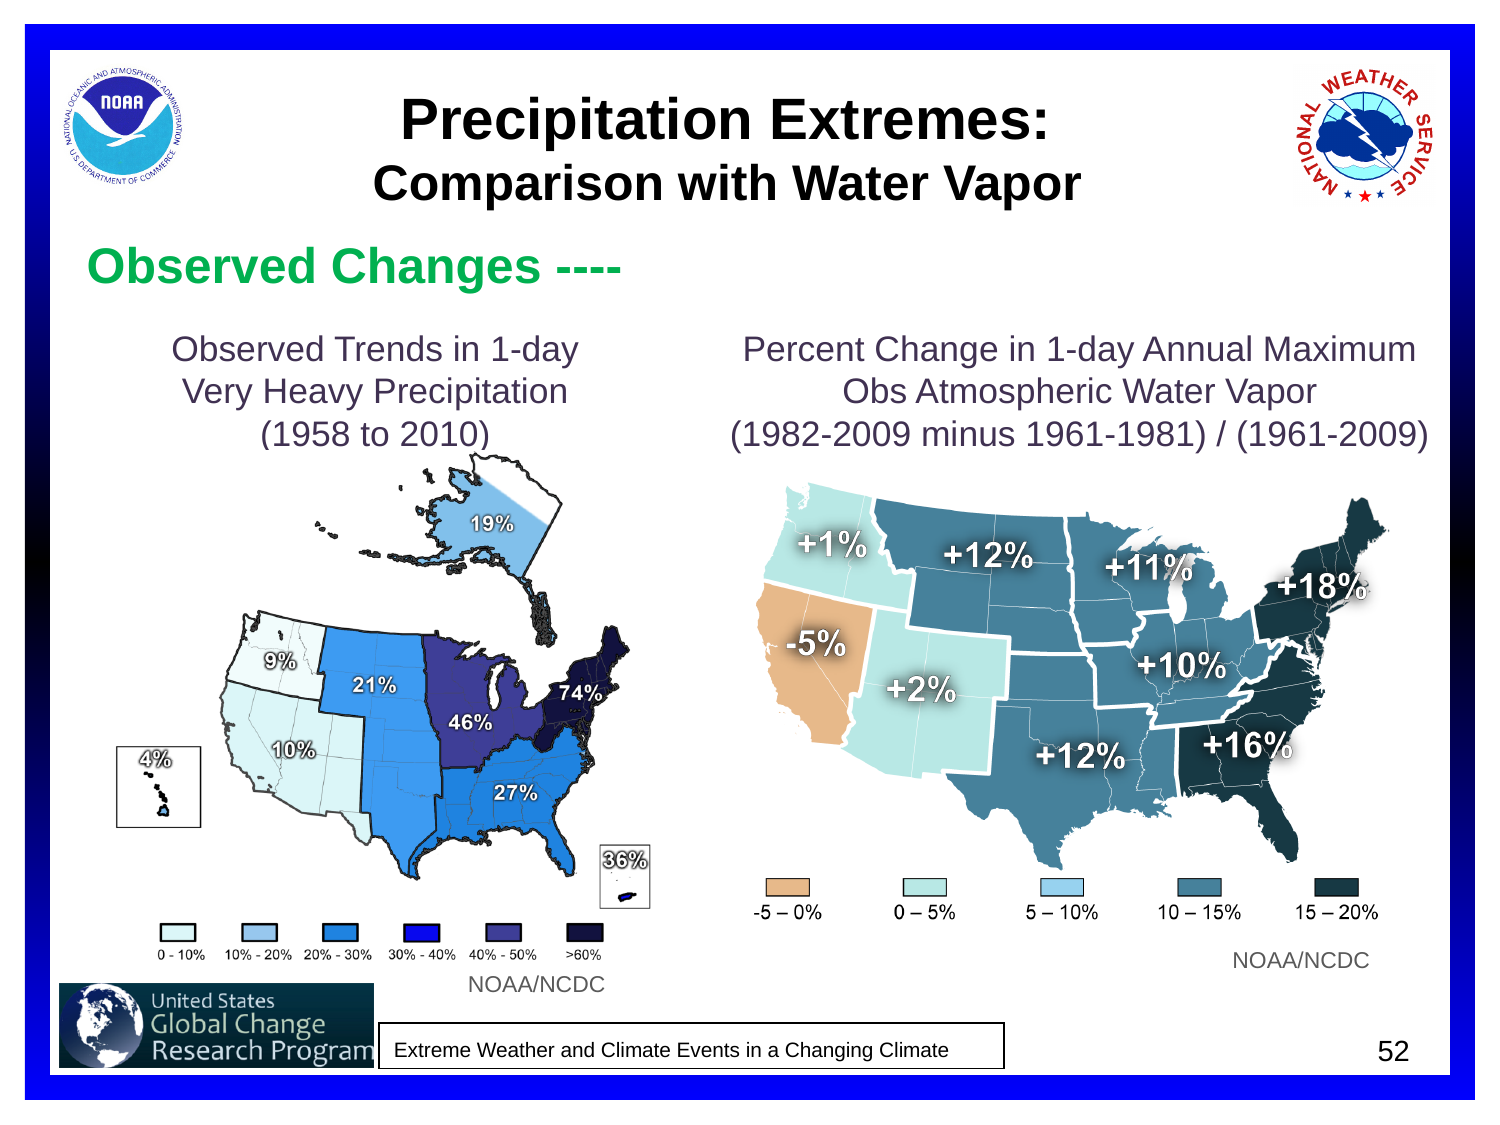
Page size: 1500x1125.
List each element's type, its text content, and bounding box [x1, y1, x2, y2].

text_box Observed Changes ---- [71, 225, 652, 301]
picture [267, 998, 274, 1006]
picture [59, 63, 185, 79]
text_box Observed Trends in 1-day Very Heavy Precipitation (1958 to 2010) [50, 318, 701, 469]
text_box NOAA/NCDC [1217, 938, 1385, 981]
picture [178, 998, 188, 1007]
picture [219, 996, 227, 1007]
text_box NOAA/NCDC [453, 979, 621, 1005]
picture [191, 998, 199, 1007]
text_box Percent Change in 1-day Annual Maximum Obs Atmospheric Water Vapor (1982-2009 minus 1961-1981) / (1961-2009) [704, 318, 1455, 461]
picture [256, 998, 265, 1006]
slide_number 52 [1074, 1024, 1425, 1103]
picture [102, 449, 661, 971]
picture [229, 995, 235, 1007]
picture [745, 479, 1408, 925]
picture [1293, 63, 1436, 207]
picture [248, 995, 254, 1007]
text_box Extreme Weather and Climate Events in a Changing Climate [379, 1022, 1005, 1069]
picture [59, 983, 375, 1069]
title Precipitation Extremes: Comparison with Water Vapor [40, 79, 1429, 268]
picture [167, 998, 175, 1007]
picture [236, 998, 245, 1007]
